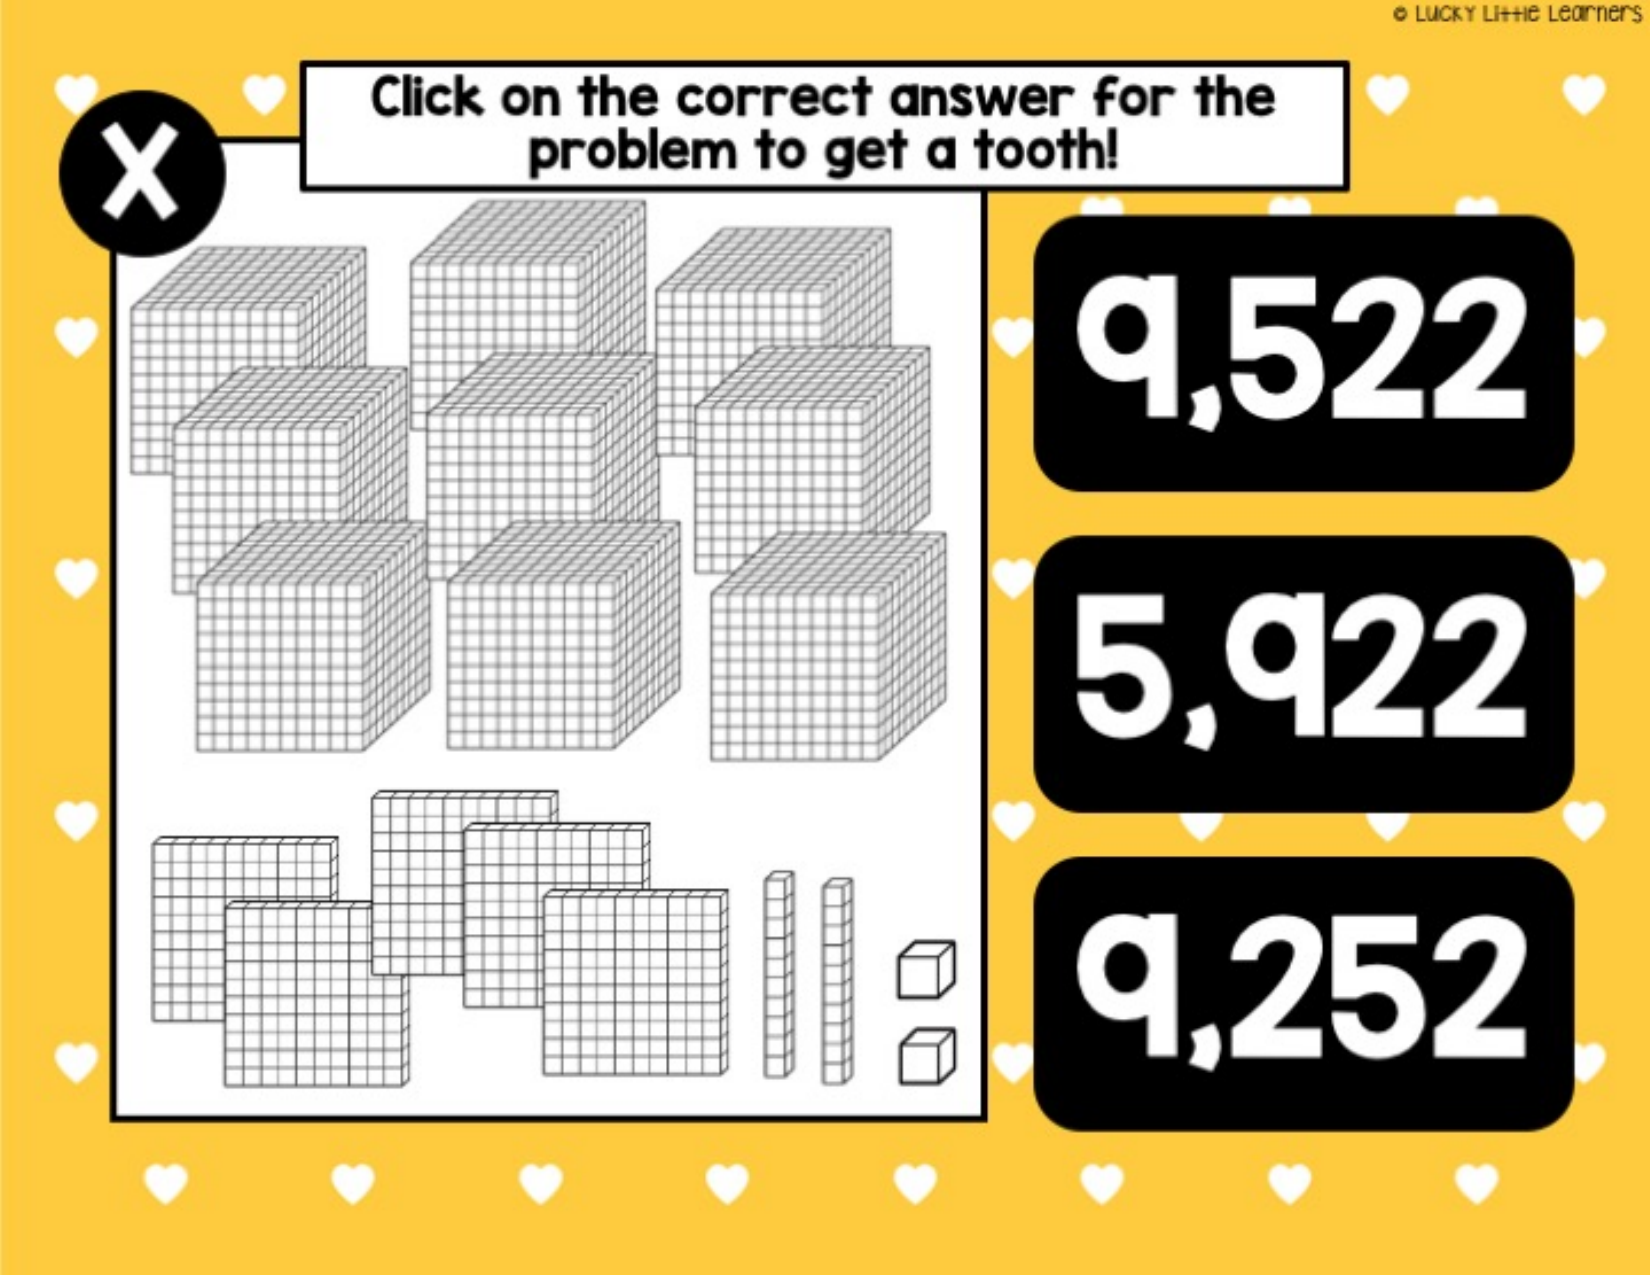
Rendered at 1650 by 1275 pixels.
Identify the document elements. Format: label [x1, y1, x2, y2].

text_box [1004, 515, 1602, 835]
text_box [1019, 834, 1587, 1186]
text_box [1019, 196, 1602, 516]
text_box [0, 0, 1650, 1275]
